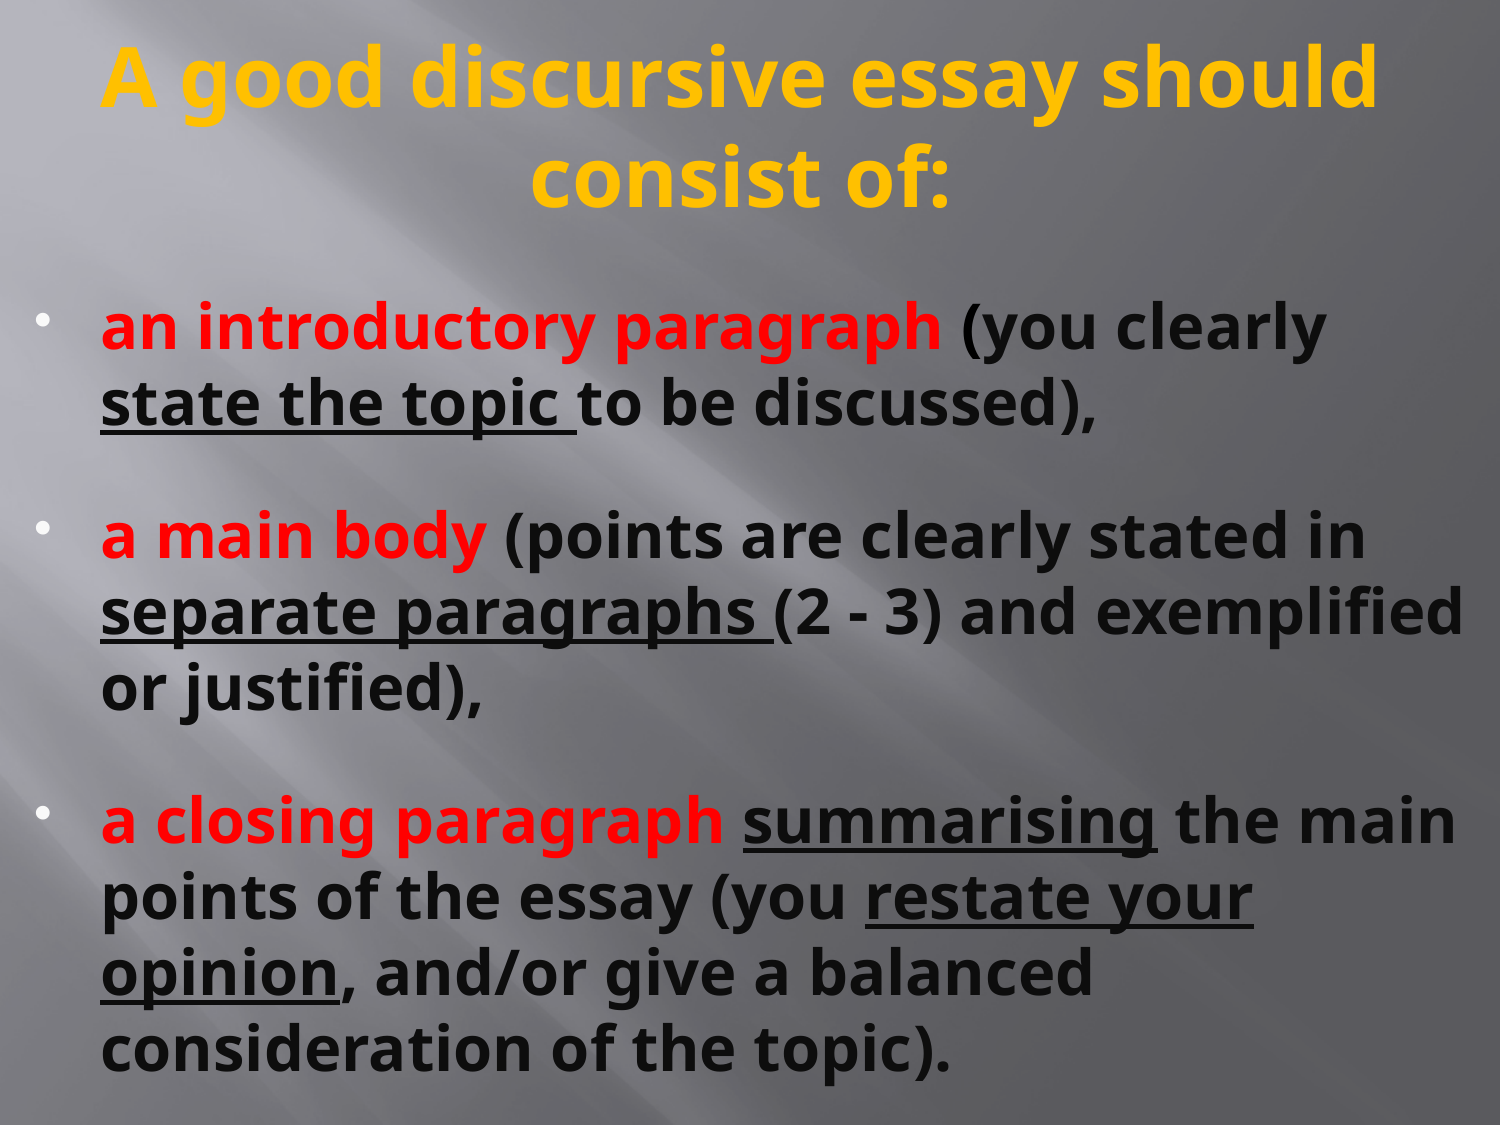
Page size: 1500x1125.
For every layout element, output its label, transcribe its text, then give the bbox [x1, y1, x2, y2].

list an introductory paragraph (you clearly state the topic to be discussed), a main body (points are clearly stated in separate paragraphs (2 - 3) and exemplified or justified), a closing paragraph summarising the main points of the essay (you restate your opinion, and/or give a balanced consideration of the topic). [0, 278, 1483, 1099]
title A good discursive essay should consist of: [0, 30, 1483, 219]
